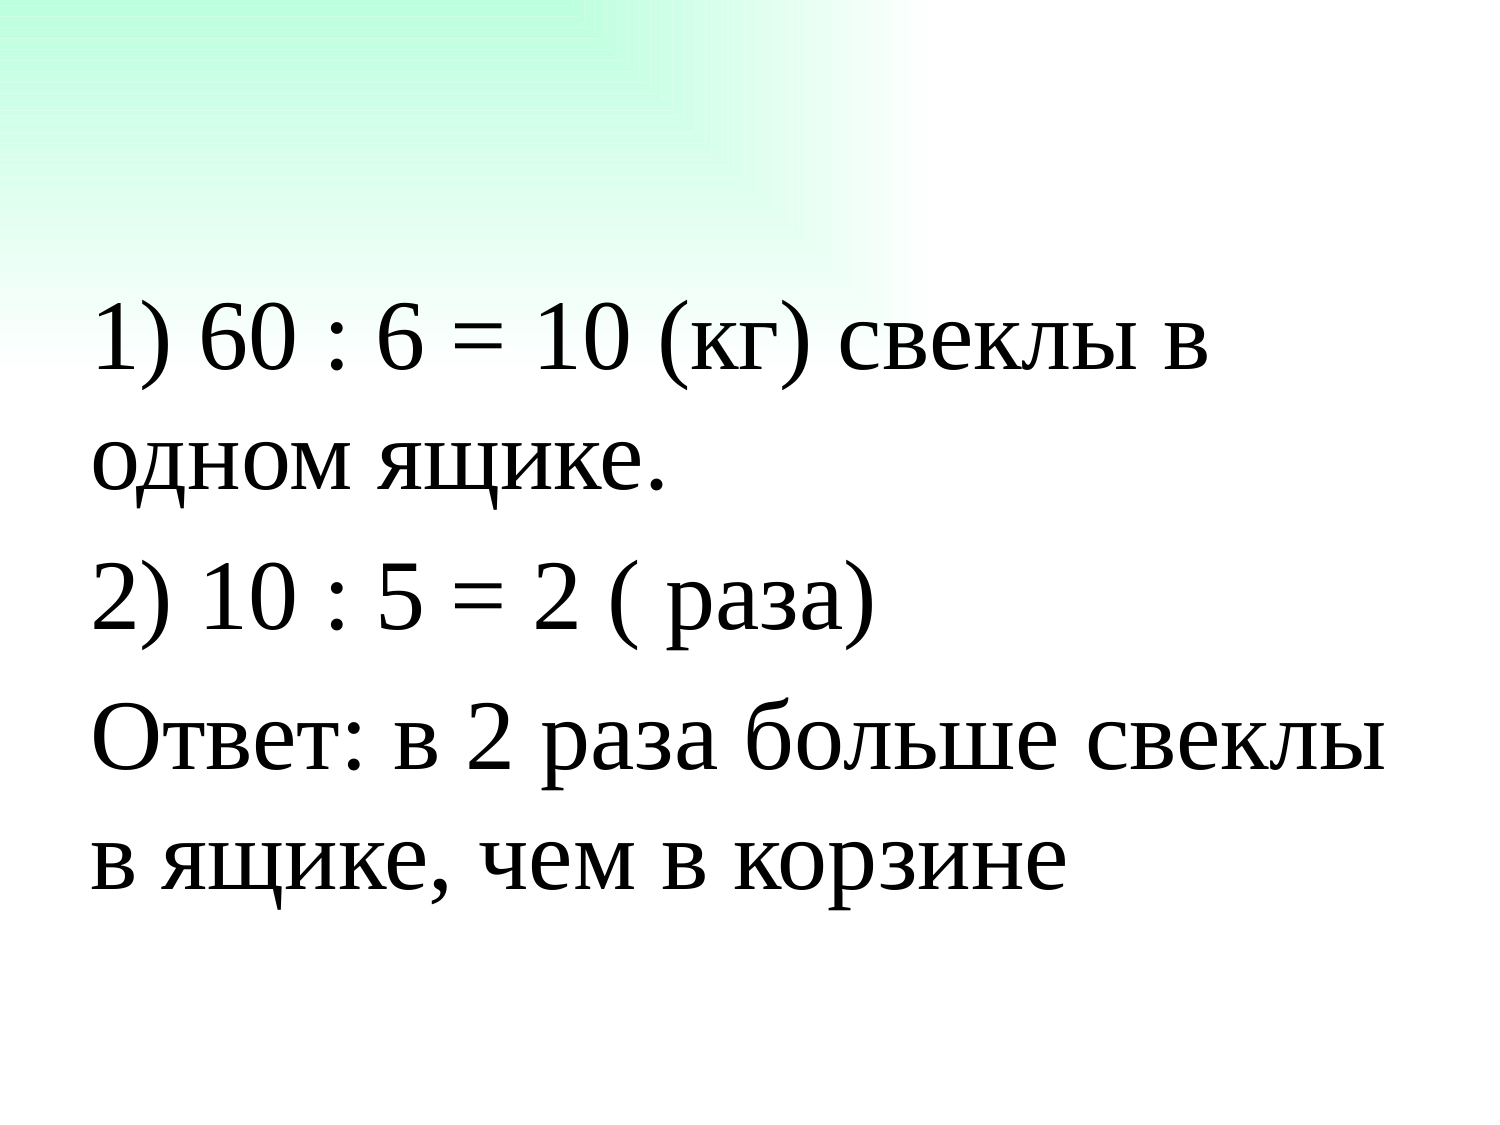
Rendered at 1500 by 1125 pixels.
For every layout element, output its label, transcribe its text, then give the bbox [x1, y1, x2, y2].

list 1) 60 : 6 = 10 (кг) свеклы в одном ящике. 2) 10 : 5 = 2 ( раза) Ответ: в 2 раза больше свеклы в ящике, чем в корзине [74, 262, 1426, 1006]
